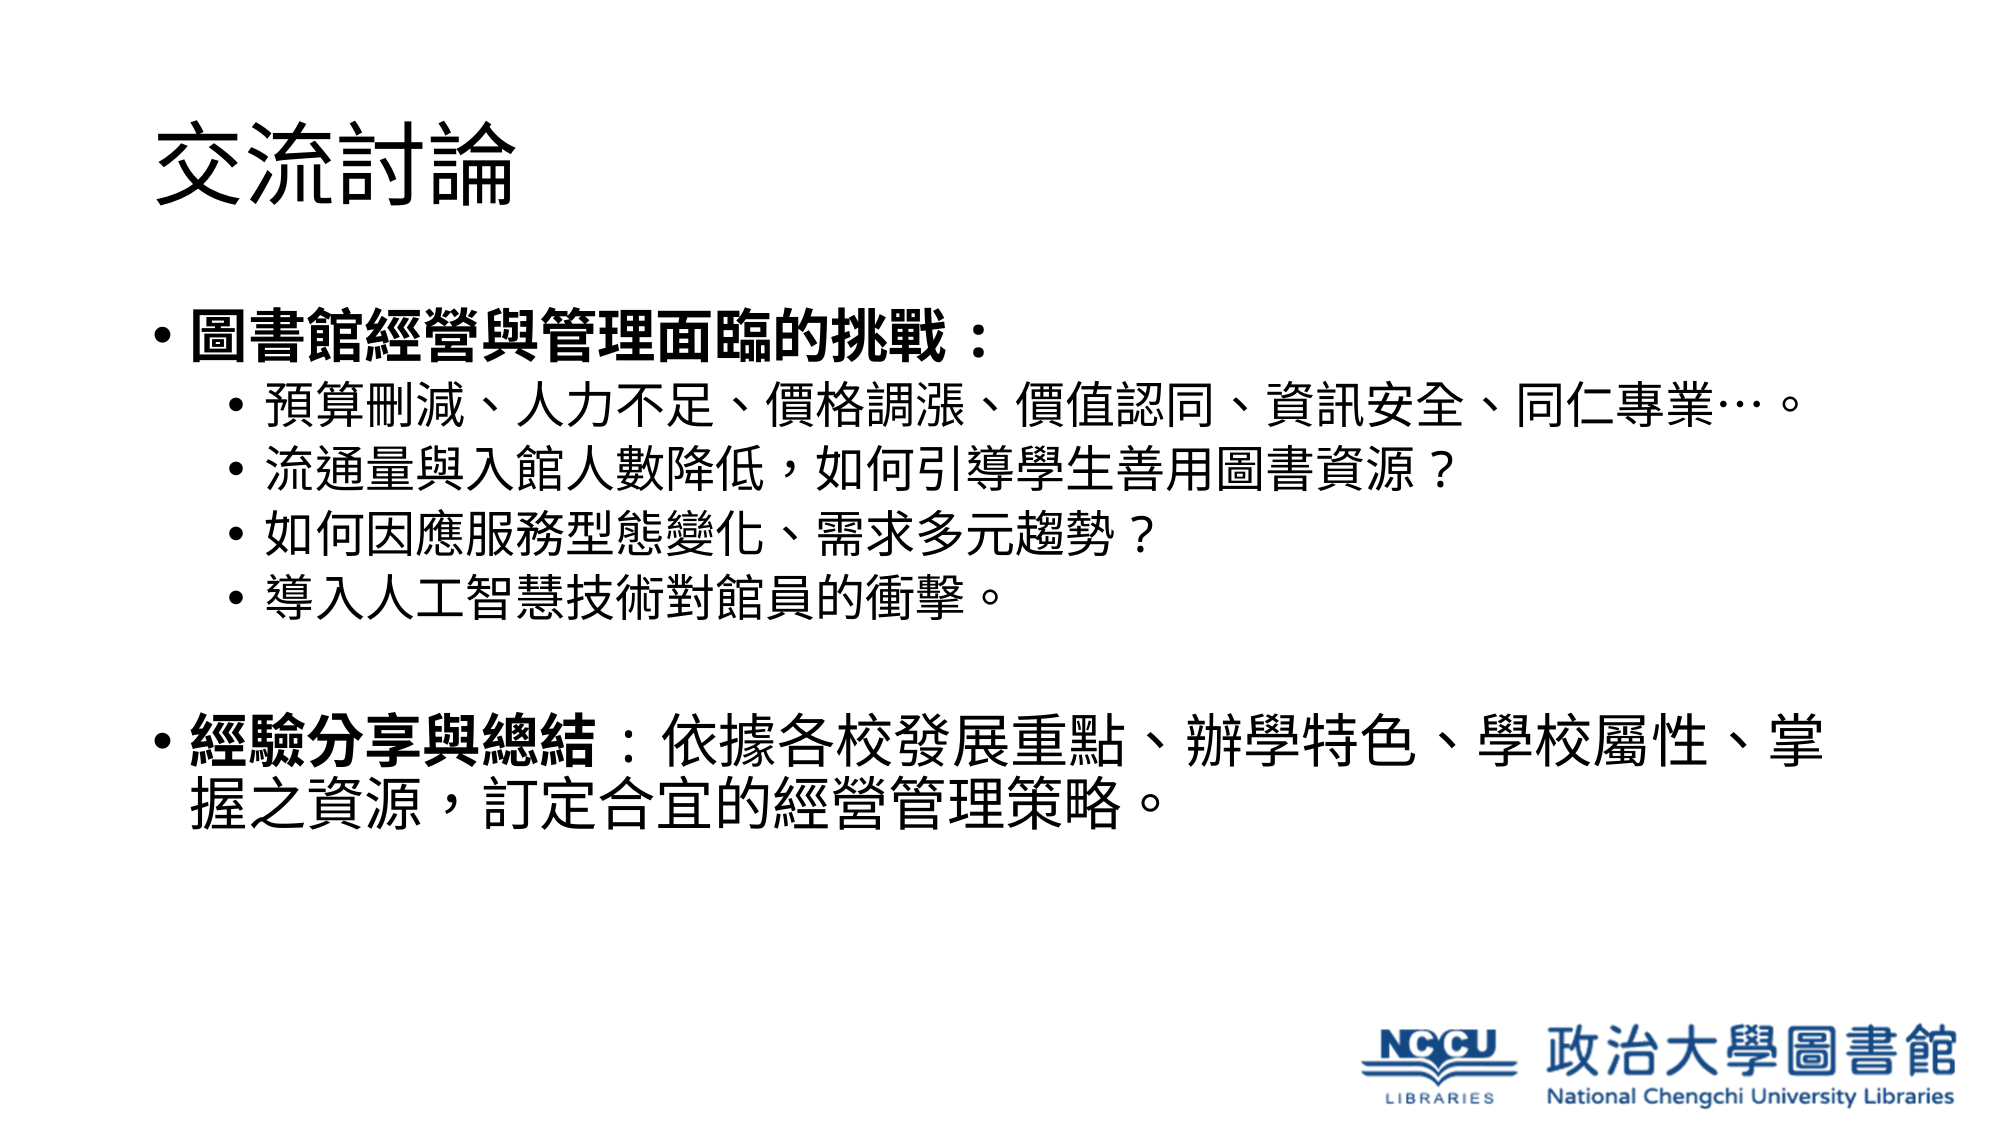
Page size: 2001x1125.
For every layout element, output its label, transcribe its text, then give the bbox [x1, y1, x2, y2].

list 圖書館經營與管理面臨的挑戰: 預算刪減、人力不足、價格調漲、價值認同、資訊安全、同仁專業…。 流通量與入館人數降低，如何引導學生善用圖書資源? 如何因應服務型態變化、需求多元趨勢? 導入人工智慧技術對館員的衝擊。 經驗分享與總結:依據各校發展重點、辦學特色、學校屬性、掌握之資源，訂定合宜的經營管理策略。 [137, 299, 1863, 1014]
picture [1358, 1017, 1961, 1113]
title 交流討論 [137, 59, 1863, 278]
